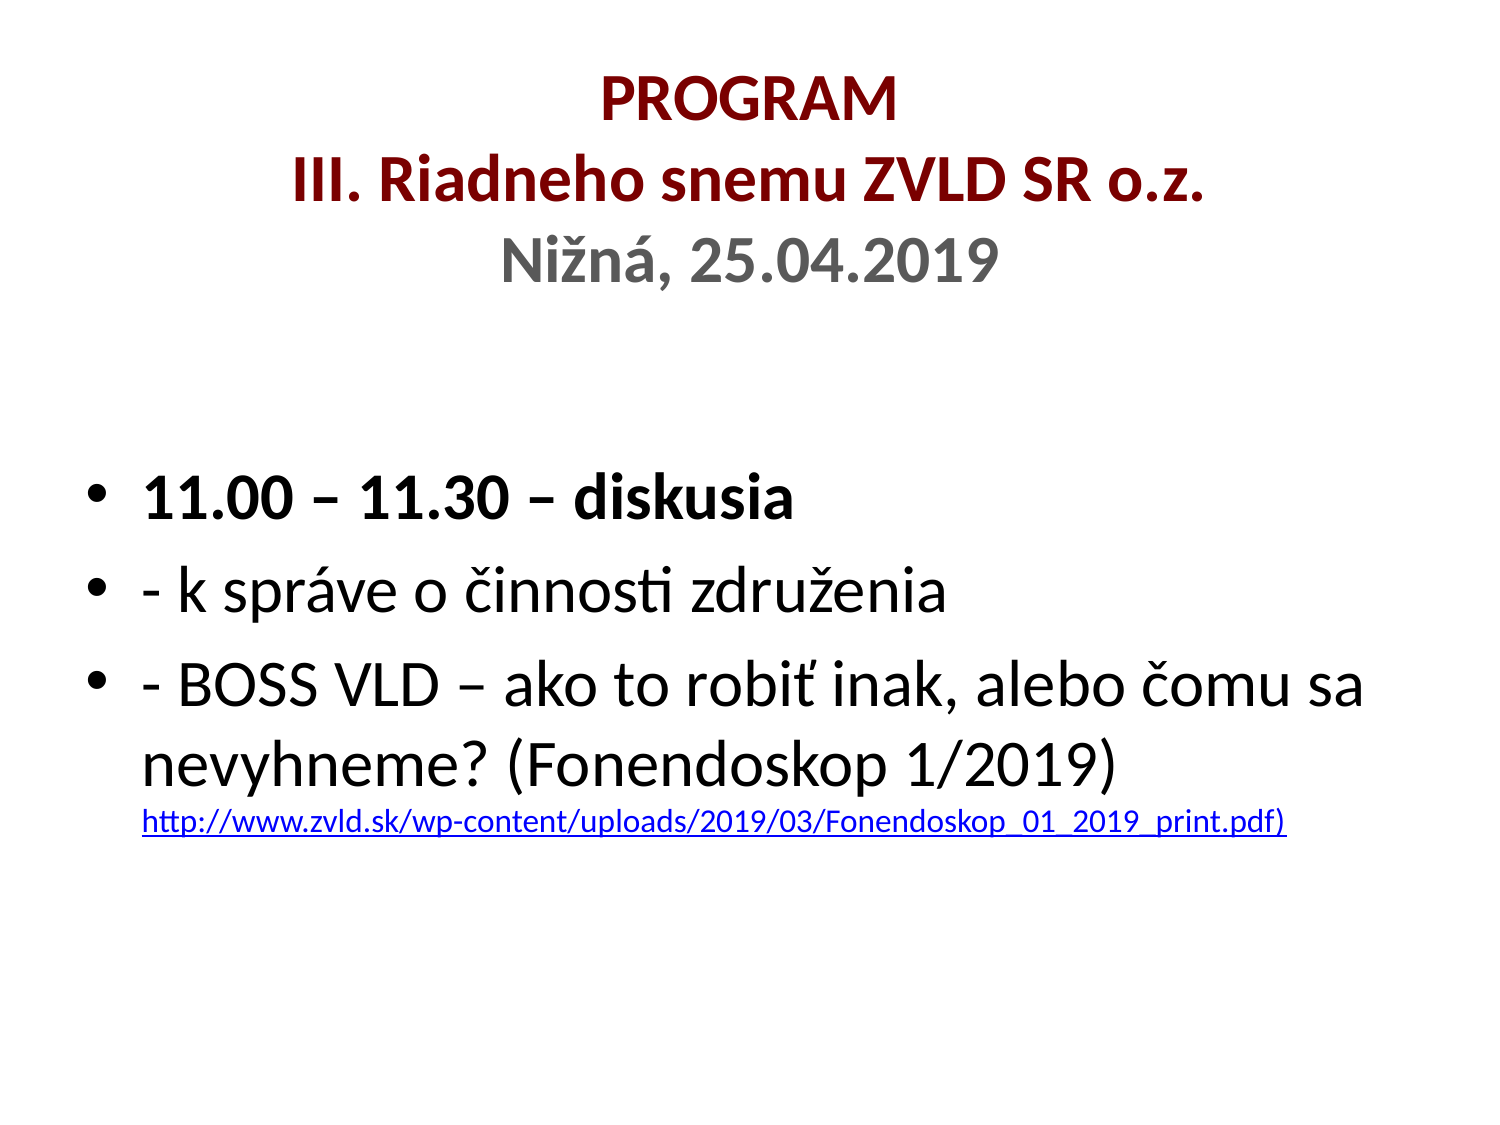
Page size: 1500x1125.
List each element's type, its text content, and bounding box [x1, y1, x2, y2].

title PROGRAM III. Riadneho snemu ZVLD SR o.z. Nižná, 25.04.2019 [75, 45, 1425, 305]
list 11.00 – 11.30 – diskusia - k správe o činnosti združenia - BOSS VLD – ako to robiť inak, alebo čomu sa nevyhneme? (Fonendoskop 1/2019) http://www.zvld.sk/wp-content/uploads/2019/03/Fonendoskop_01_2019_print.pdf) [70, 351, 1421, 1083]
